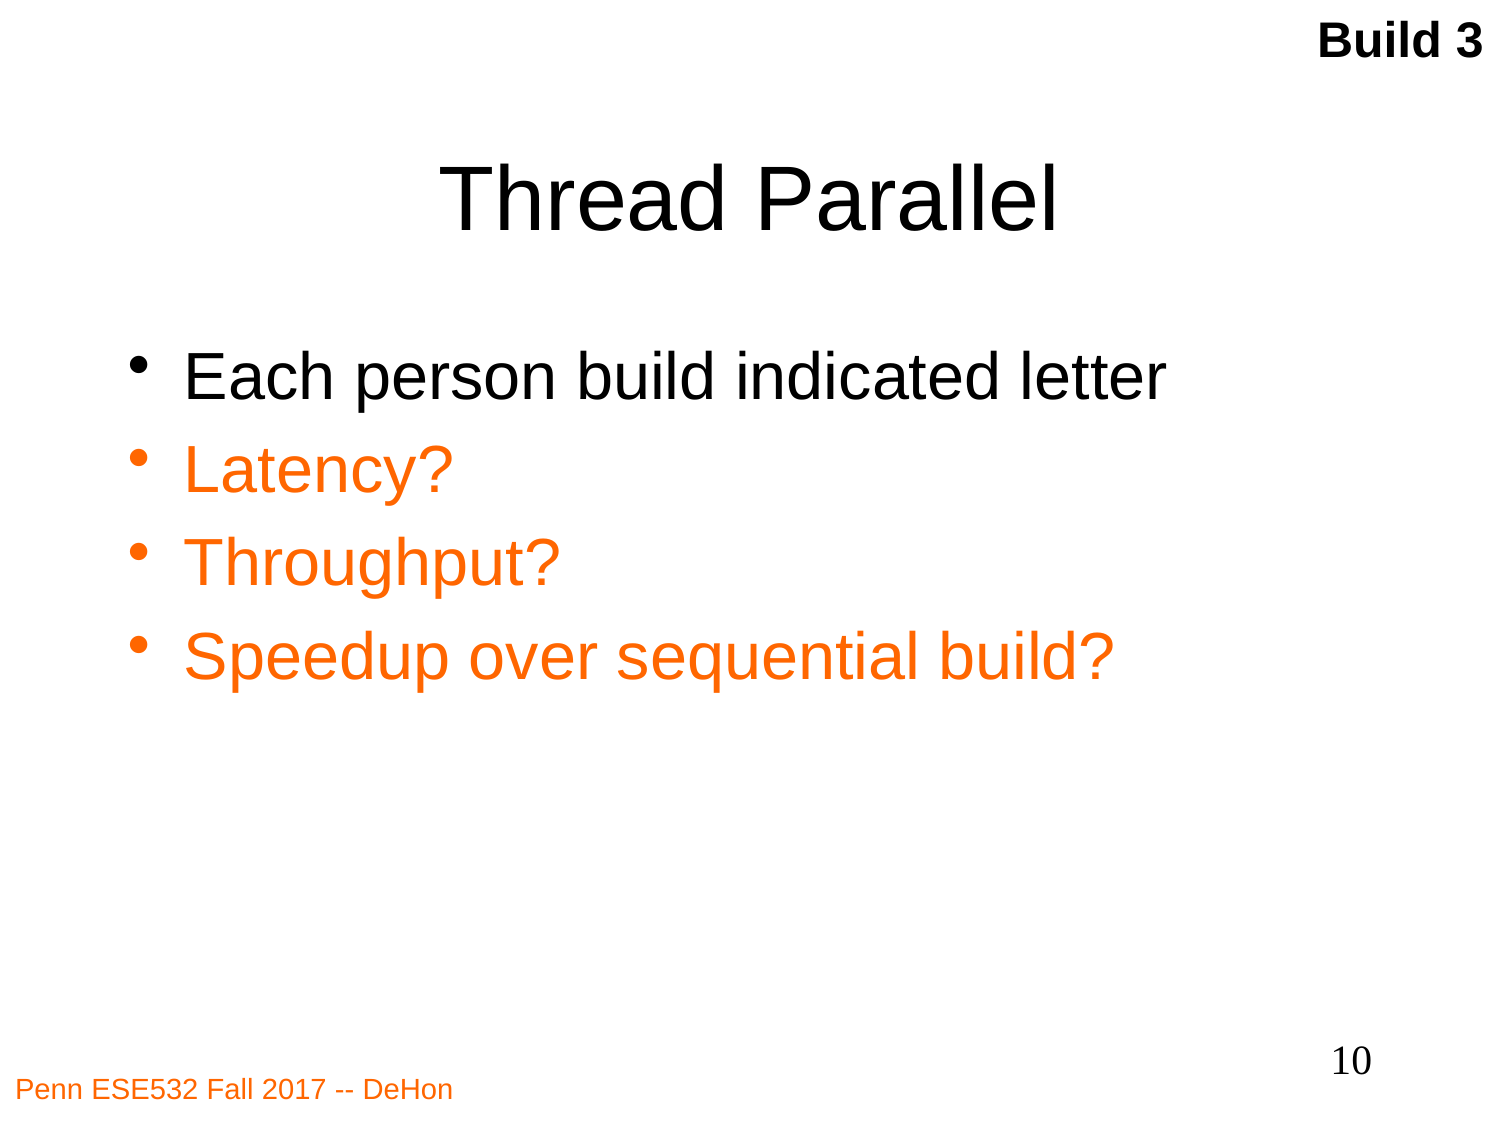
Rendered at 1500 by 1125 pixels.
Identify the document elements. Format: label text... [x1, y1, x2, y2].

text_box Build 3 [1302, 0, 1499, 75]
slide_number Penn ESE532 Fall 2017 -- DeHon [0, 1062, 688, 1125]
title Thread Parallel [112, 99, 1388, 288]
list Each person build indicated letter Latency? Throughput? Speedup over sequential build? [112, 324, 1388, 1001]
slide_number 10 [1074, 1024, 1388, 1101]
